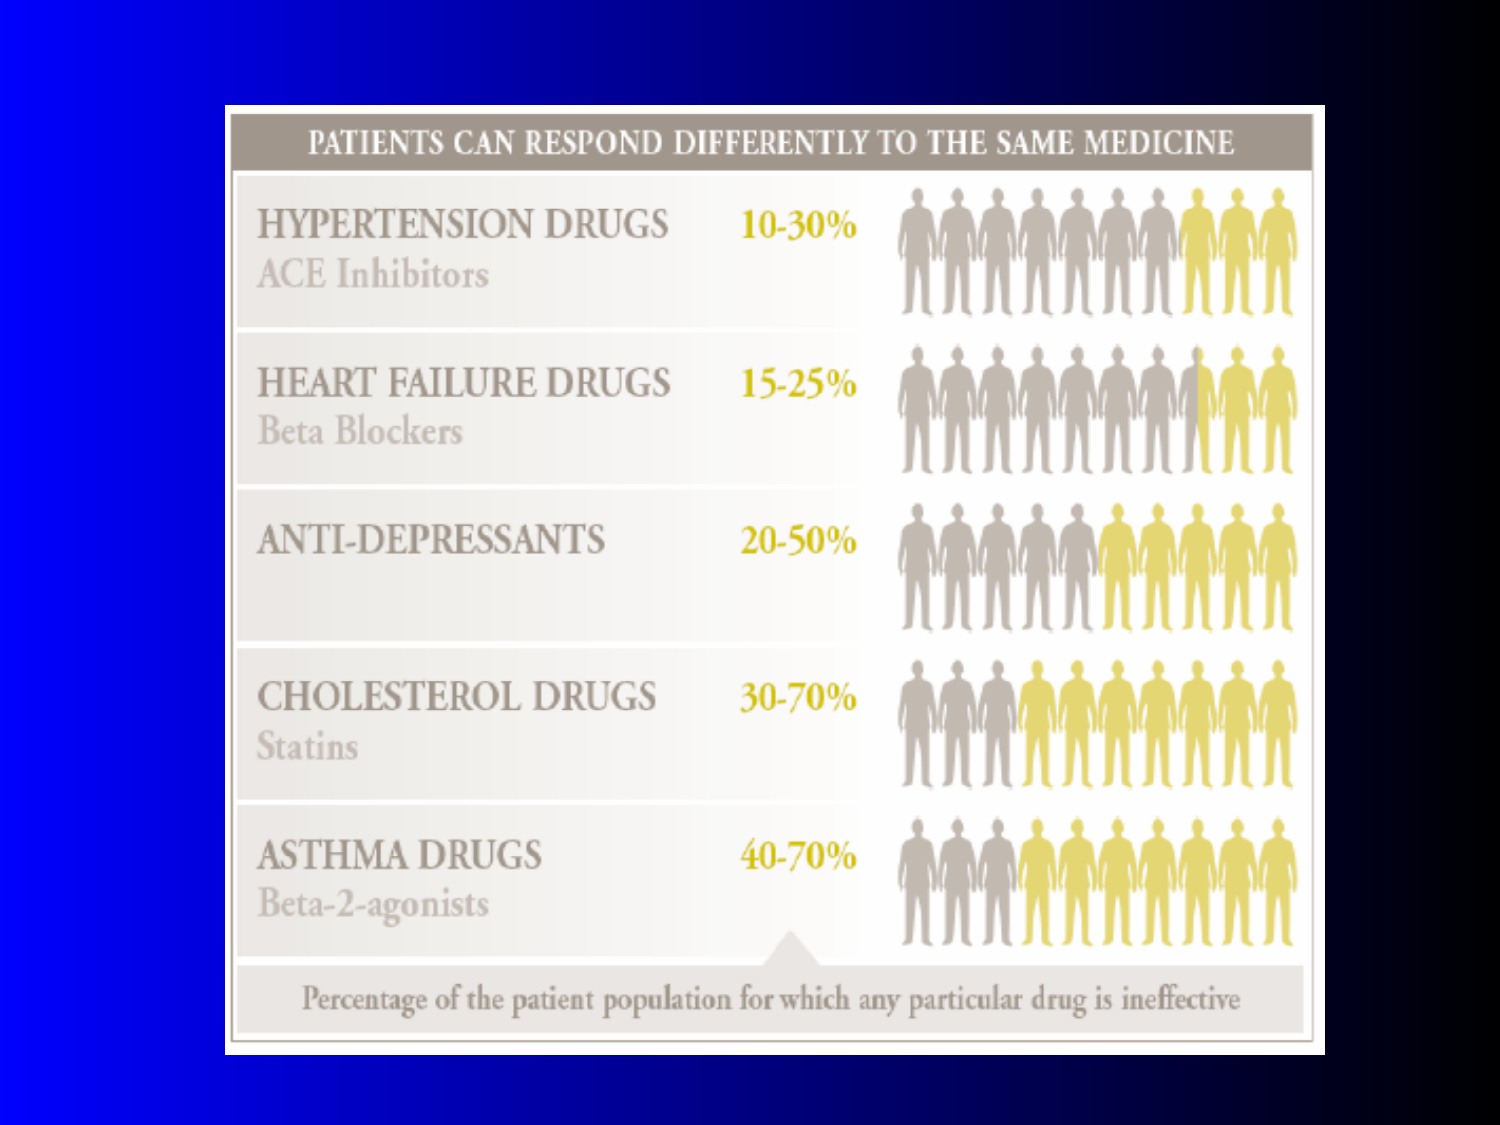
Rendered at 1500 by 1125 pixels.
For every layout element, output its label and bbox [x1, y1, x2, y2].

picture [224, 105, 1326, 1055]
